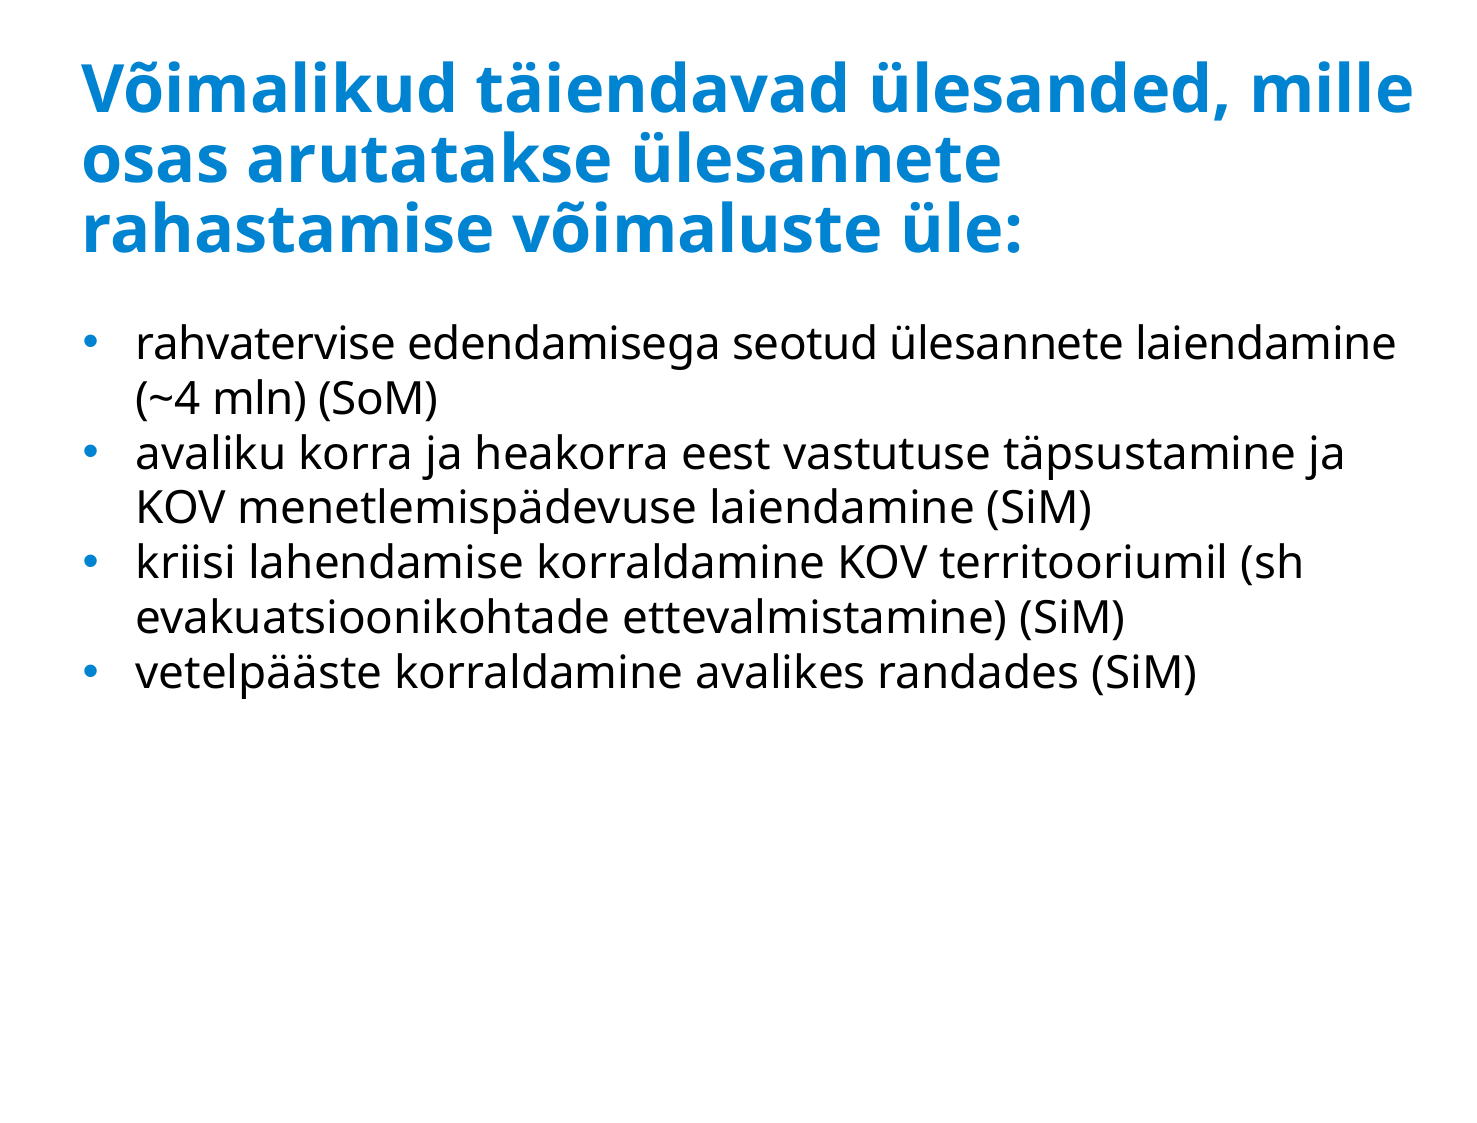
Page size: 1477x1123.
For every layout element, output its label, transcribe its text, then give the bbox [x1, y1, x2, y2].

list rahvatervise edendamisega seotud ülesannete laiendamine (~4 mln) (SoM) avaliku korra ja heakorra eest vastutuse täpsustamine ja KOV menetlemispädevuse laiendamine (SiM) kriisi lahendamise korraldamine KOV territooriumil (sh evakuatsioonikohtade ettevalmistamine) (SiM) vetelpääste korraldamine avalikes randades (SiM) [64, 135, 1447, 1105]
title Võimalikud täiendavad ülesanded, mille osas arutatakse ülesannete rahastamise võimaluste üle: [81, 47, 1424, 135]
